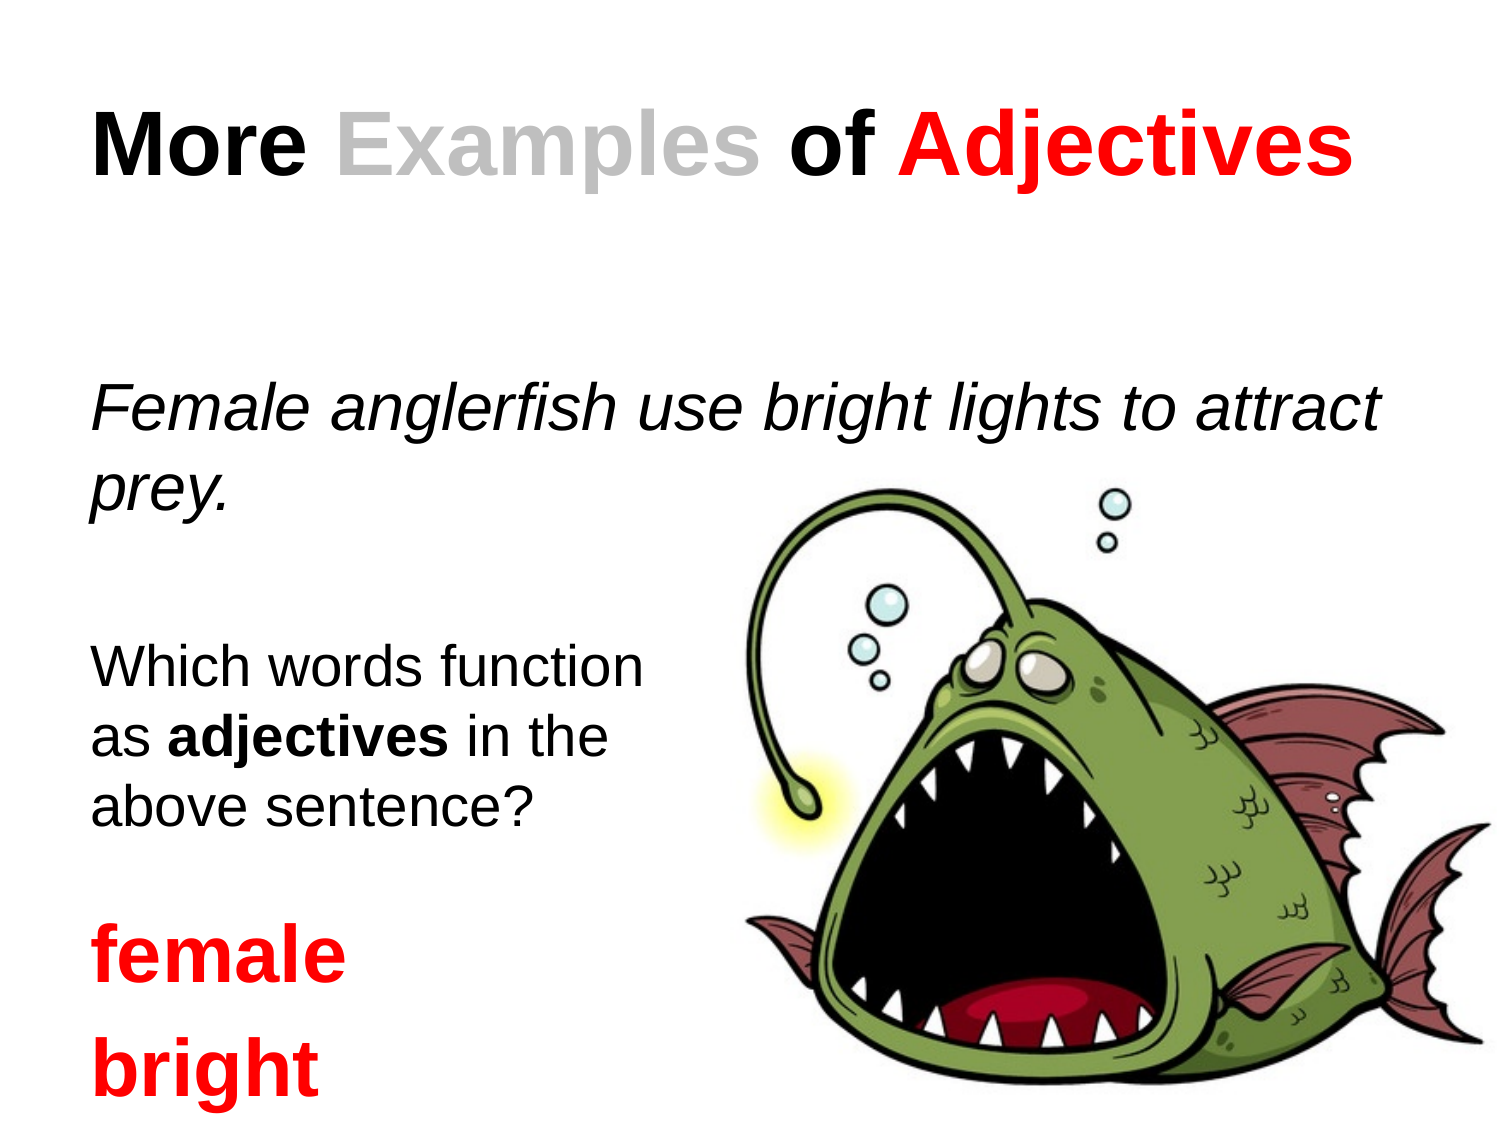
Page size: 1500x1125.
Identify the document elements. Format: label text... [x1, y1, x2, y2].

picture [730, 451, 1500, 1125]
title More Examples of Adjectives [75, 45, 1425, 233]
list Female anglerfish use bright lights to attract prey. Which words function as adjectives in the above sentence? female bright [75, 262, 1471, 1125]
